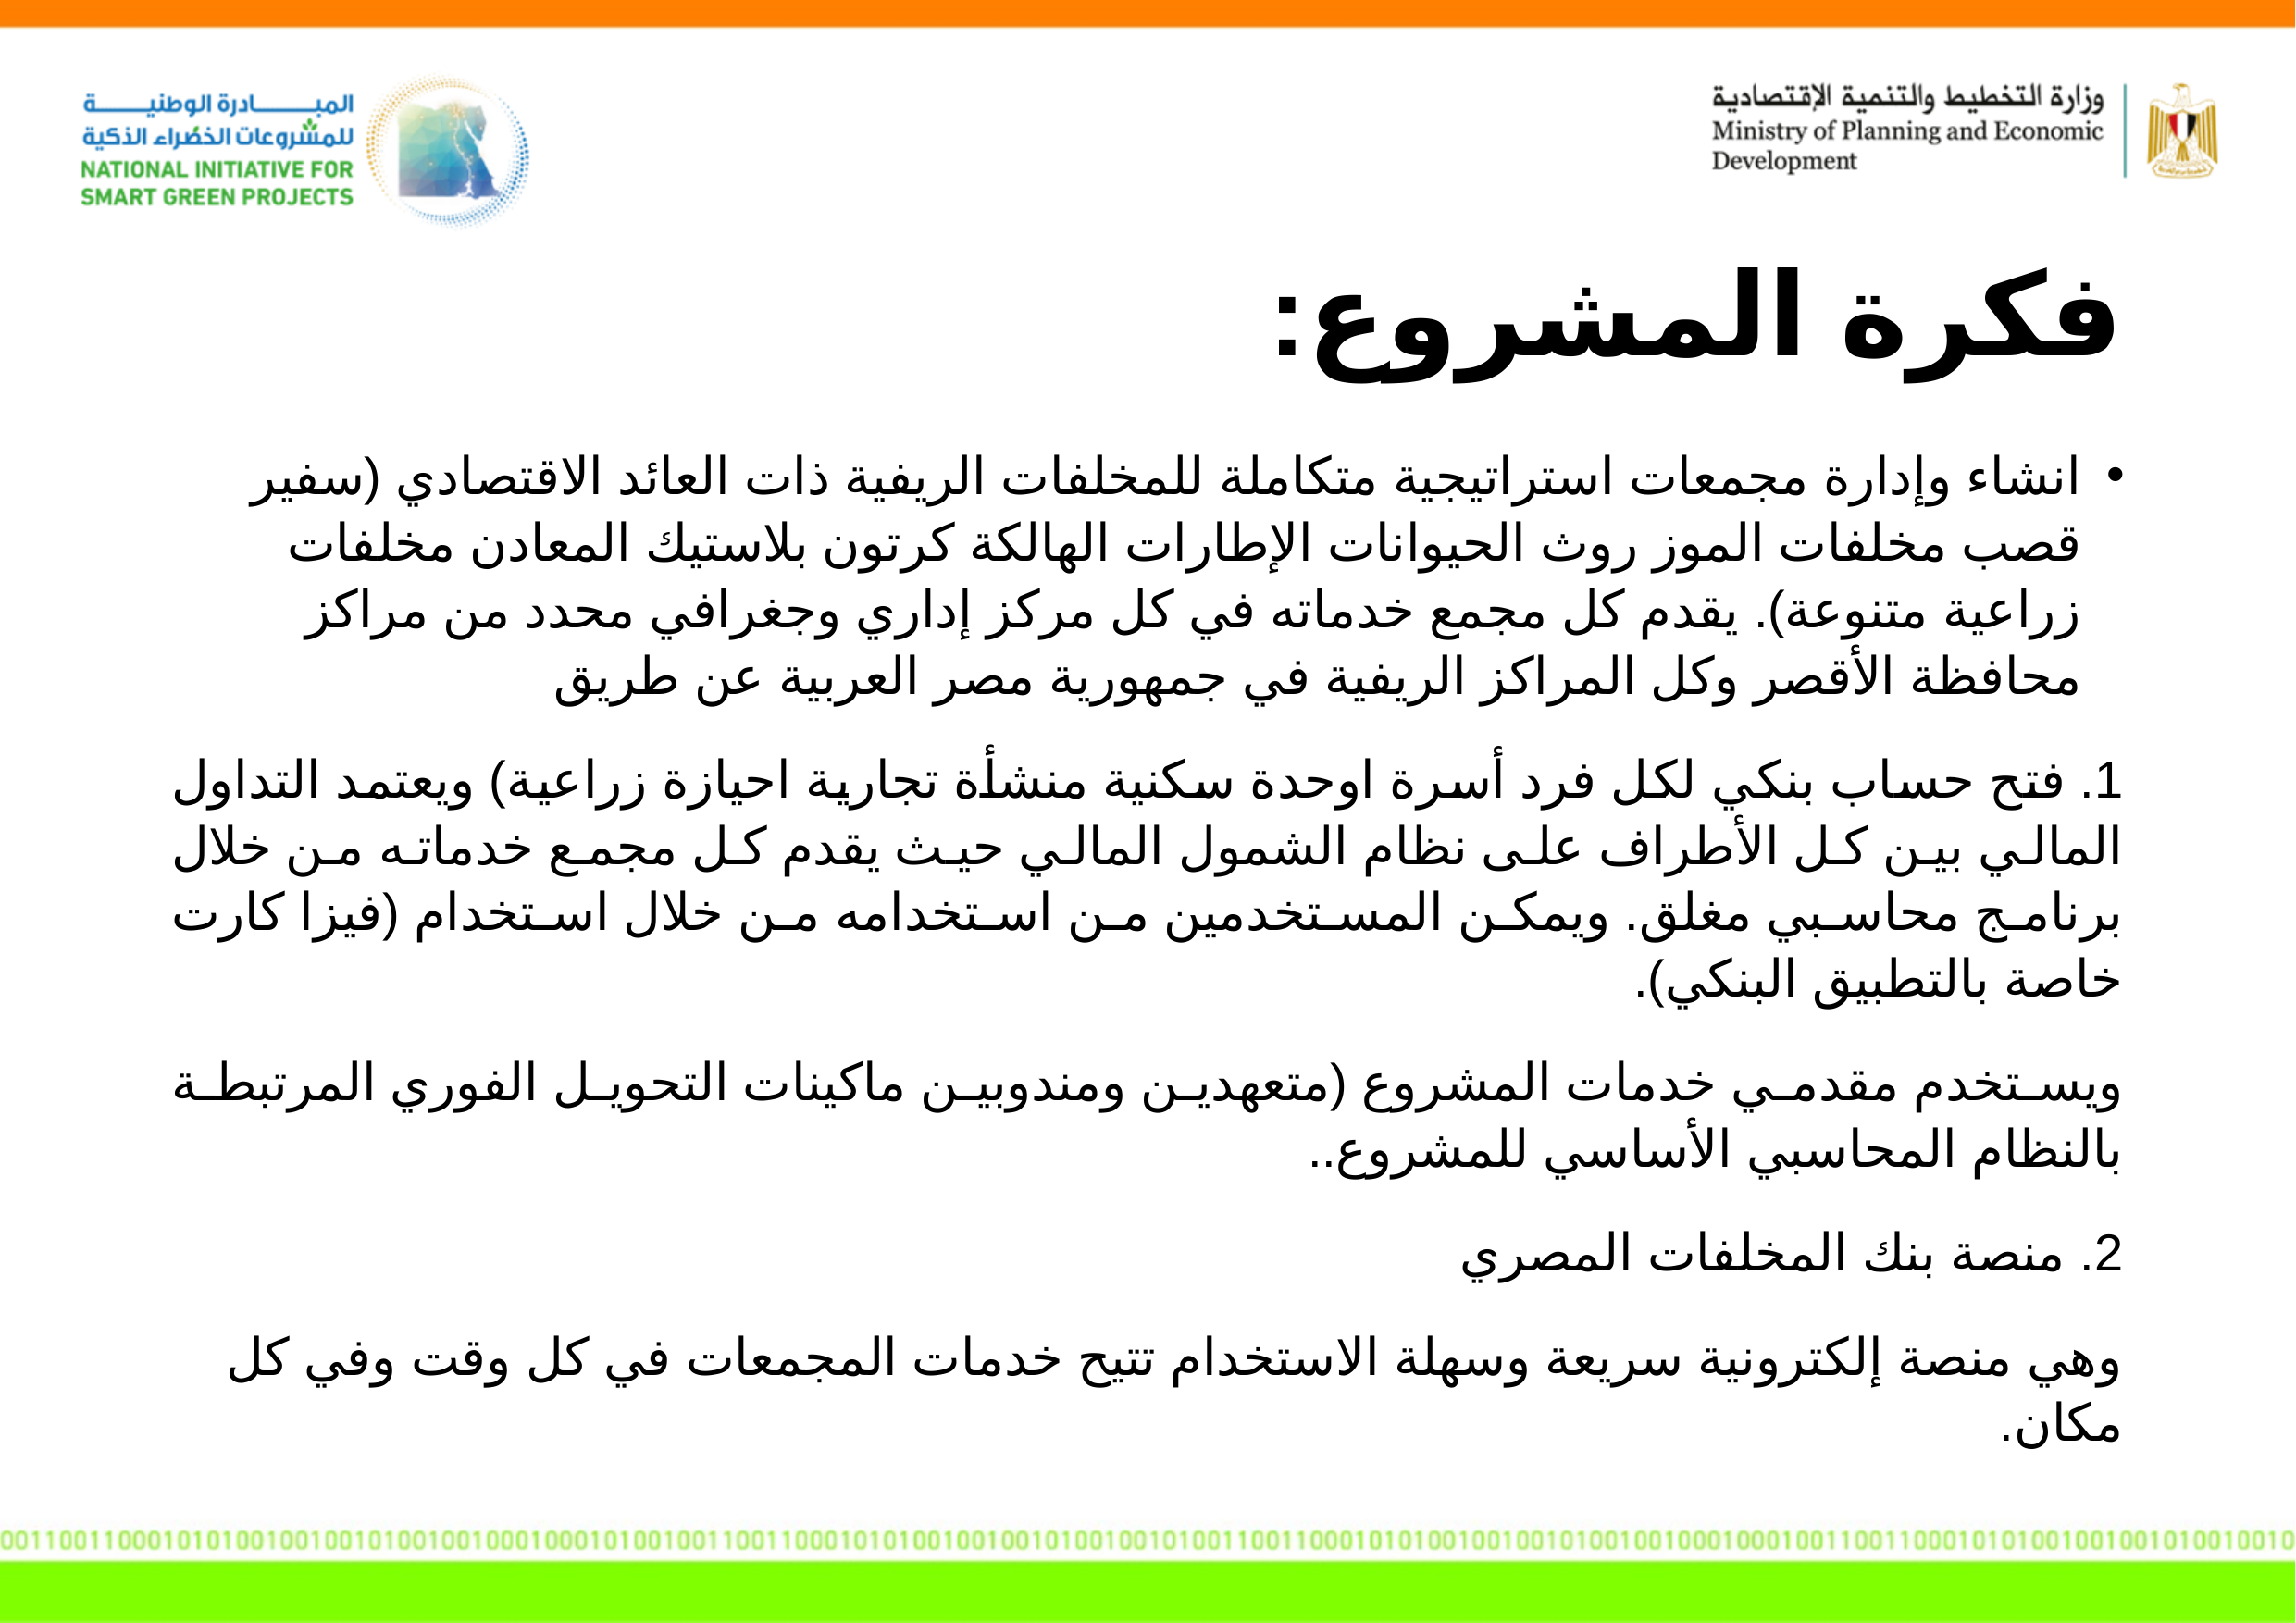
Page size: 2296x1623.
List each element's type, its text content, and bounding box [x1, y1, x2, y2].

picture [0, 0, 2296, 1623]
title فكرة المشروع: [157, 161, 2138, 431]
list انشاء وإدارة مجمعات استراتيجية متكاملة للمخلفات الريفية ذات العائد الاقتصادي (سفير قصب مخلفات الموز روث الحيوانات الإطارات الهالكة كرتون بلاستيك المعادن مخلفات زراعية متنوعة). يقدم كل مجمع خدماته في كل مركز إداري وجغرافي محدد من مراكز محافظة الأقصر وكل المراكز الريفية في جمهورية مصر العربية عن طريق 1. فتح حساب بنكي لكل فرد أسرة اوحدة سكنية منشأة تجارية احيازة زراعية) ويعتمد التداول المالي بين كل الأطراف على نظام الشمول المالي حيث يقدم كل مجمع خدماته من خلال برنامج محاسبي مغلق. ويمكن المستخدمين من استخدامه من خلال استخدام (فيزا کارت خاصة بالتطبيق البنكي). ويستخدم مقدمي خدمات المشروع (متعهدين ومندوبين ماكينات التحويل الفوري المرتبطة بالنظام المحاسبي الأساسي للمشروع.. 2. منصة بنك المخلفات المصري وهي منصة إلكترونية سريعة وسهلة الاستخدام تتيح خدمات المجمعات في كل وقت وفي كل مكان. [157, 431, 2138, 1462]
